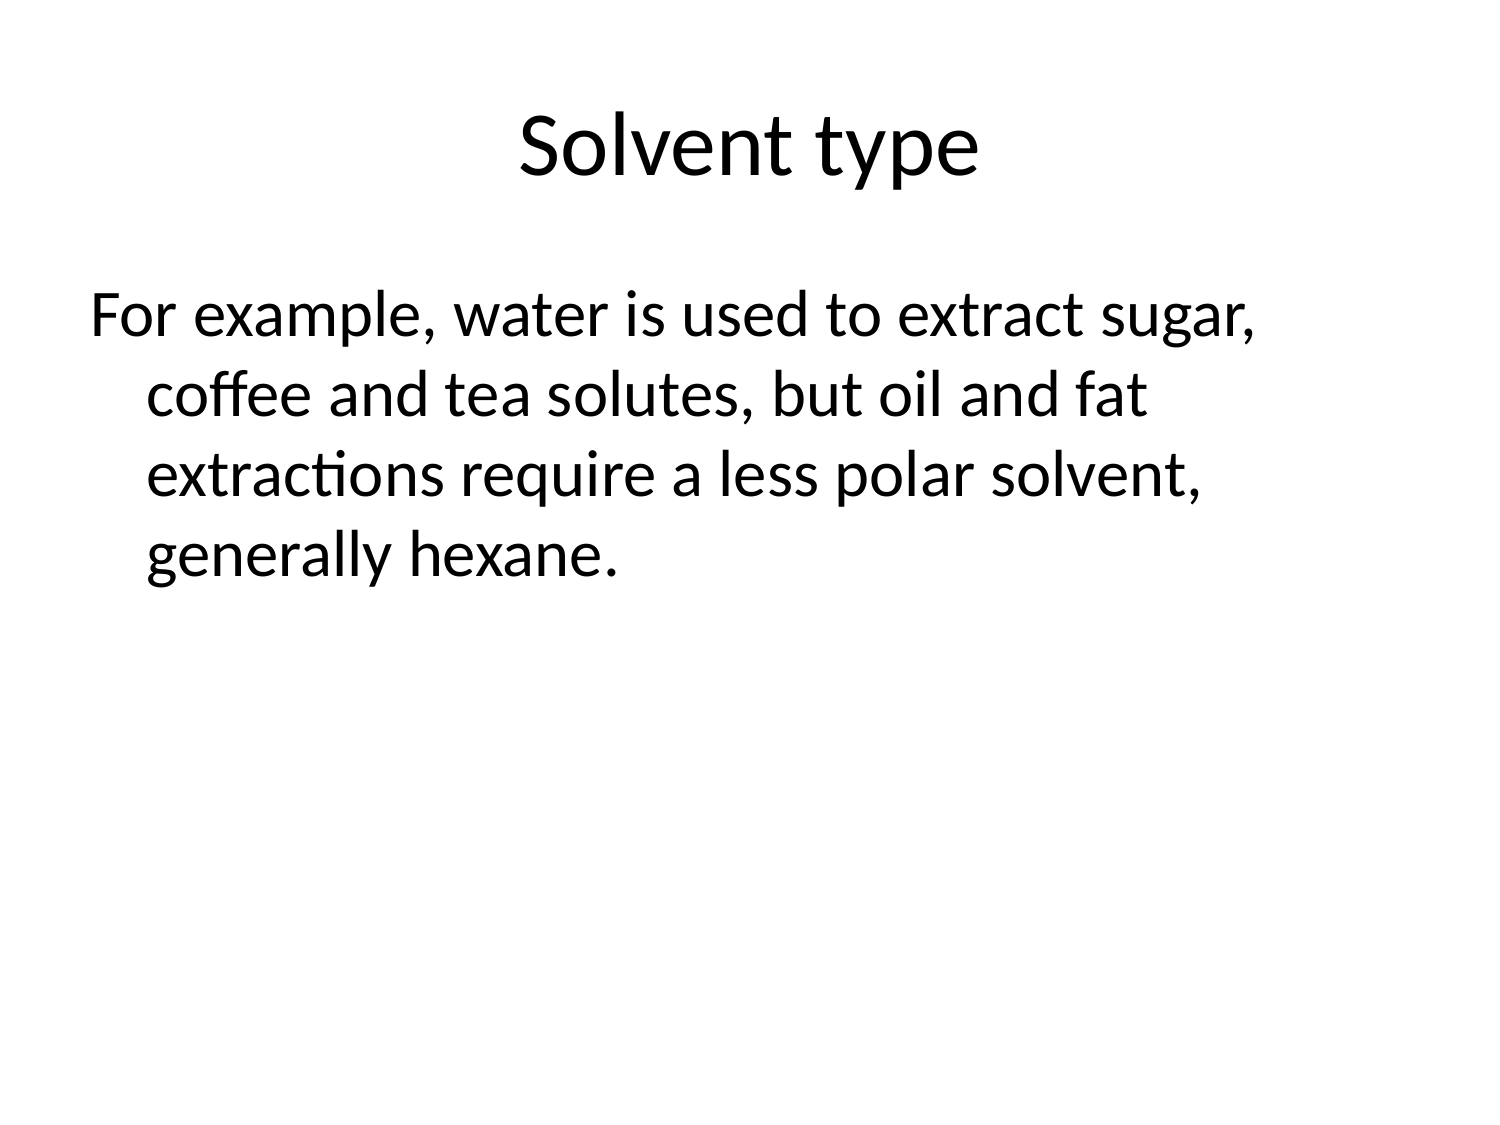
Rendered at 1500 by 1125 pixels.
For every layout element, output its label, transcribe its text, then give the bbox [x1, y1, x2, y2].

list For example, water is used to extract sugar, coffee and tea solutes, but oil and fat extractions require a less polar solvent, generally hexane. [75, 262, 1425, 835]
title Solvent type [75, 45, 1425, 233]
